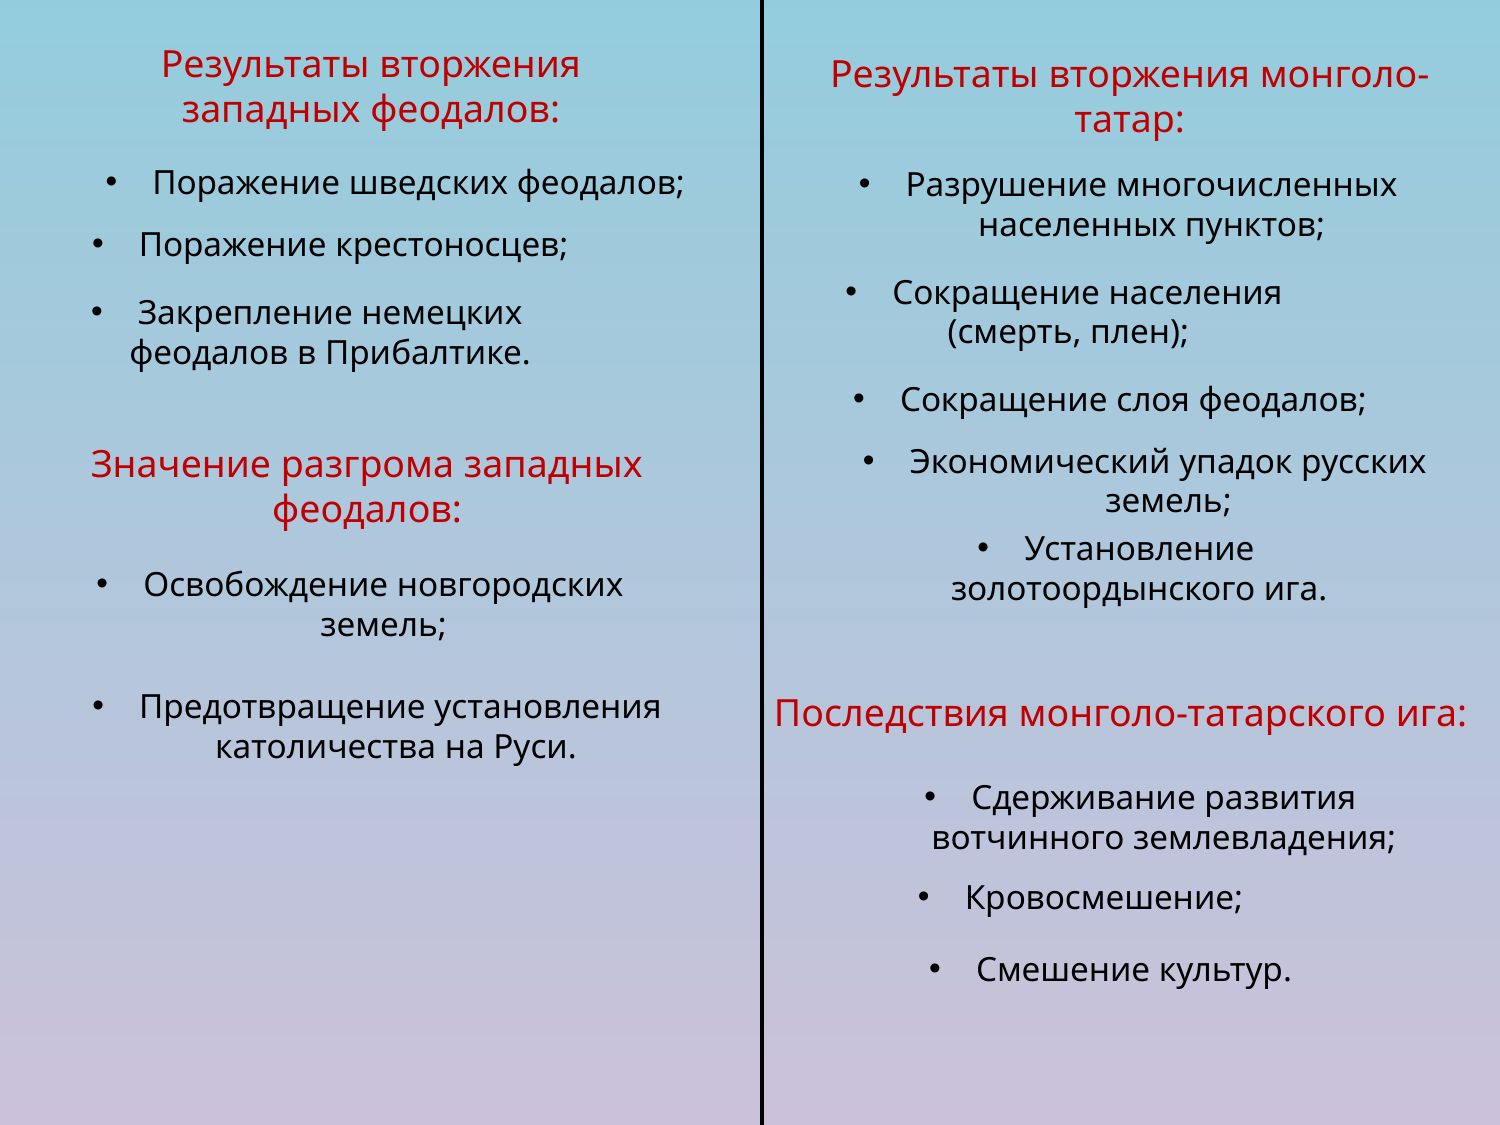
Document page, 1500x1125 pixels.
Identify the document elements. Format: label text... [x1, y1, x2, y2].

text_box Предотвращение установления католичества на Руси. [29, 656, 725, 793]
text_box Экономический упадок русских земель; [796, 420, 1495, 539]
text_box Поражение крестоносцев; [5, 196, 656, 291]
text_box Последствия монголо-татарского ига: [767, 647, 1488, 776]
text_box Кровосмешение; [820, 851, 1341, 925]
text_box Установление золотоордынского ига. [832, 503, 1400, 632]
text_box Результаты вторжения монголо-татар: [810, 30, 1449, 159]
text_box Разрушение многочисленных населенных пунктов; [798, 149, 1459, 258]
text_box Сдерживание развития вотчинного землевладения; [832, 763, 1449, 870]
text_box Значение разгрома западных феодалов: [54, 420, 680, 538]
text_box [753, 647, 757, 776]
text_box Поражение шведских феодалов; [29, 137, 757, 225]
text_box Освобождение новгородских земель; [29, 538, 691, 656]
title Результаты вторжения западных феодалов: [75, 21, 668, 137]
text_box Сокращение слоя феодалов; [797, 352, 1424, 420]
text_box Закрепление немецких феодалов в Прибалтике. [5, 267, 608, 395]
text_box Смешение культур. [810, 925, 1412, 1012]
text_box Сокращение населения (смерть, плен); [767, 255, 1376, 367]
